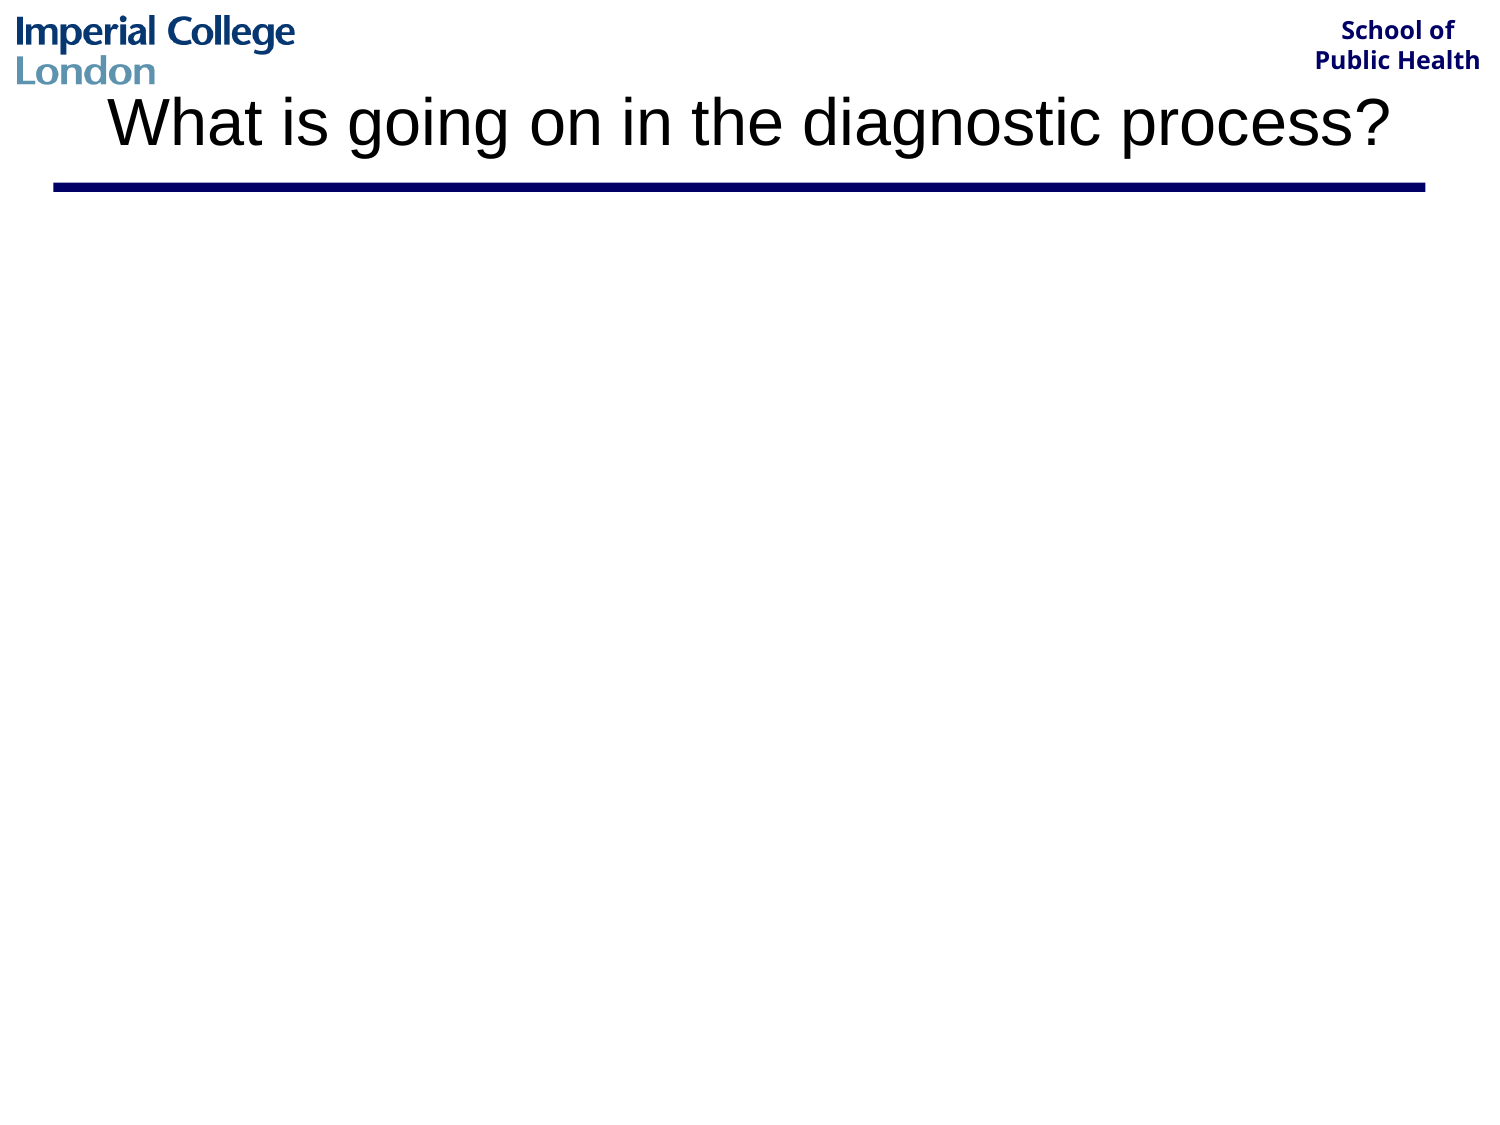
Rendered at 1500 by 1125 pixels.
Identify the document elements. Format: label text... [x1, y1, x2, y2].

title What is going on in the diagnostic process? [75, 24, 1425, 213]
picture [17, 15, 295, 85]
